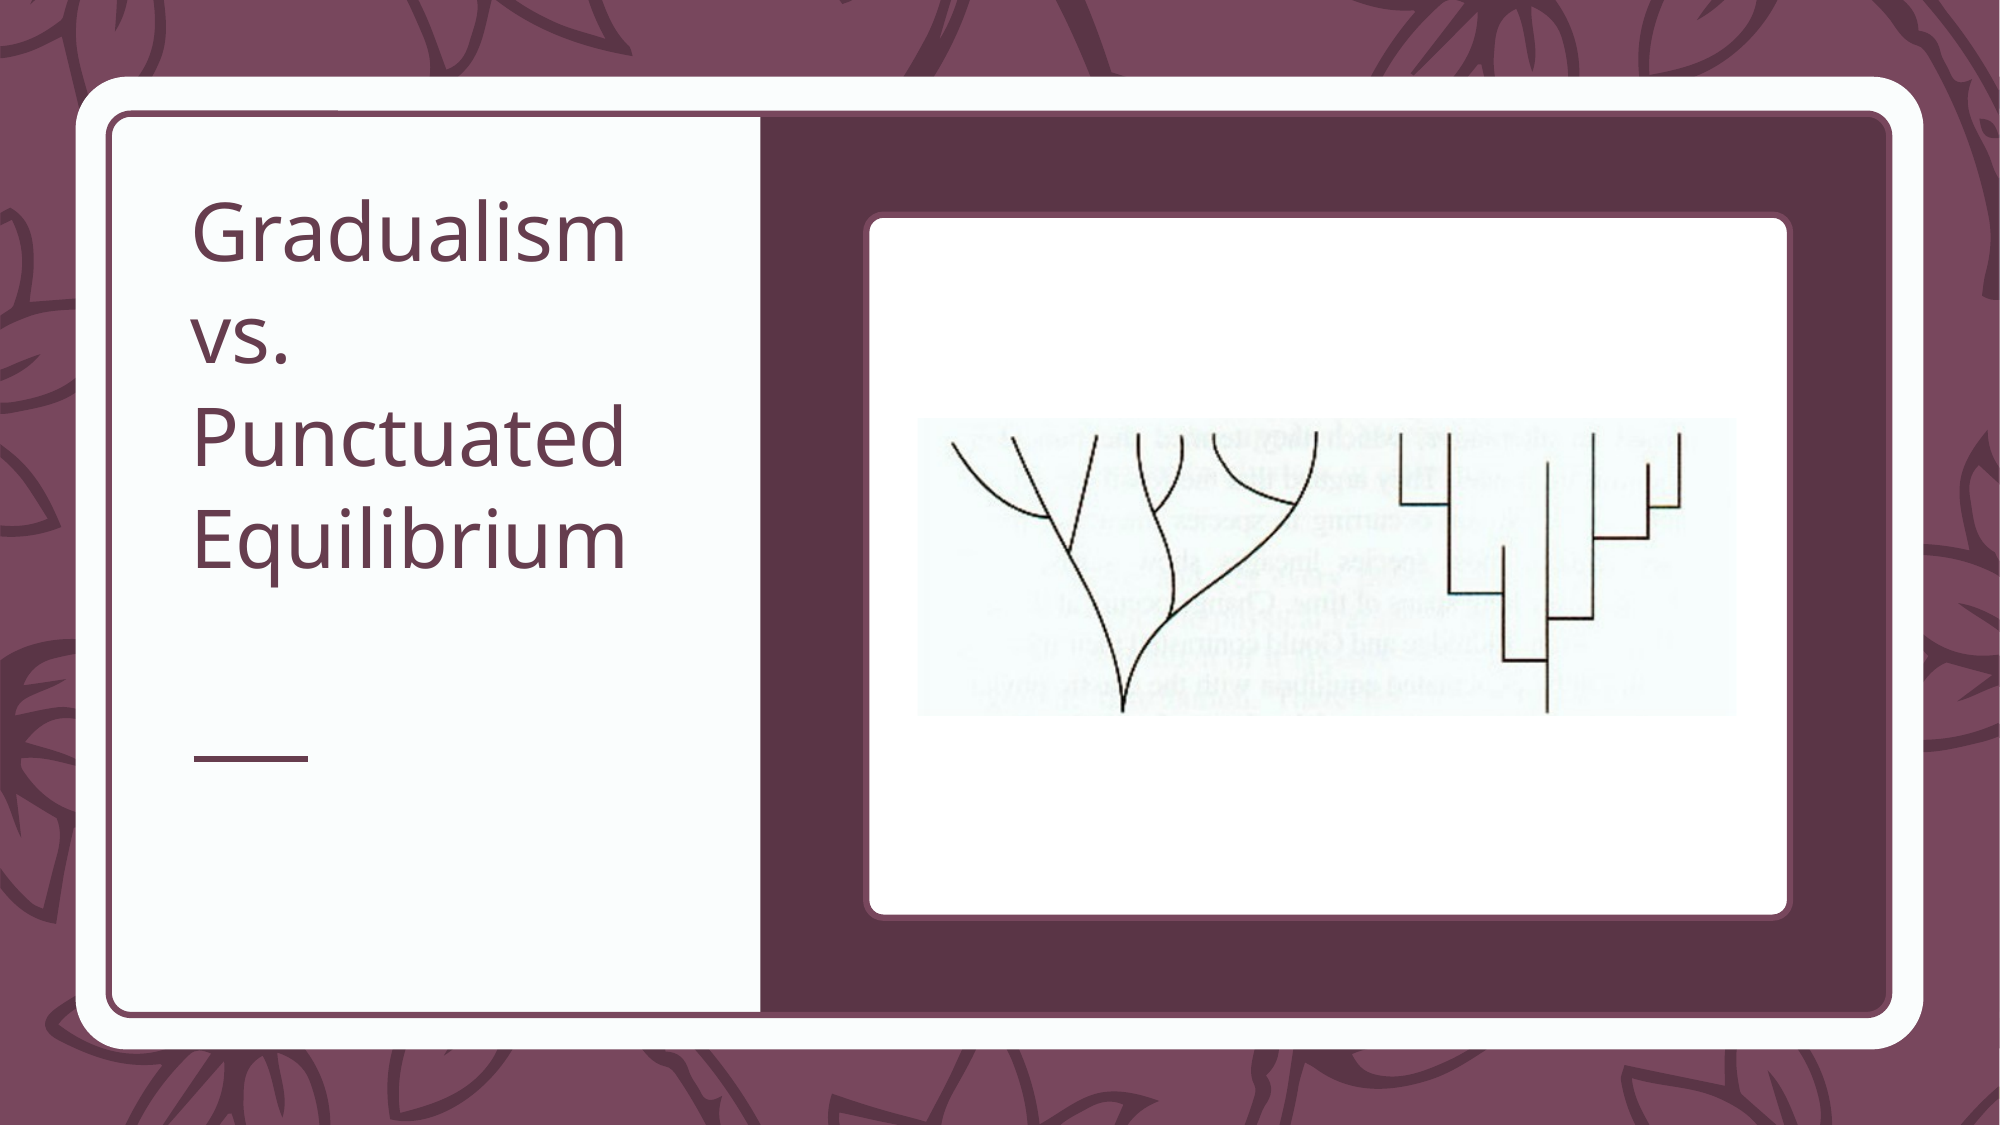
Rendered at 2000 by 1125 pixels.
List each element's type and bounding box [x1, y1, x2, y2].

text_box [1200, 76, 2000, 1049]
picture [917, 418, 1737, 716]
text_box [0, 0, 2000, 1125]
